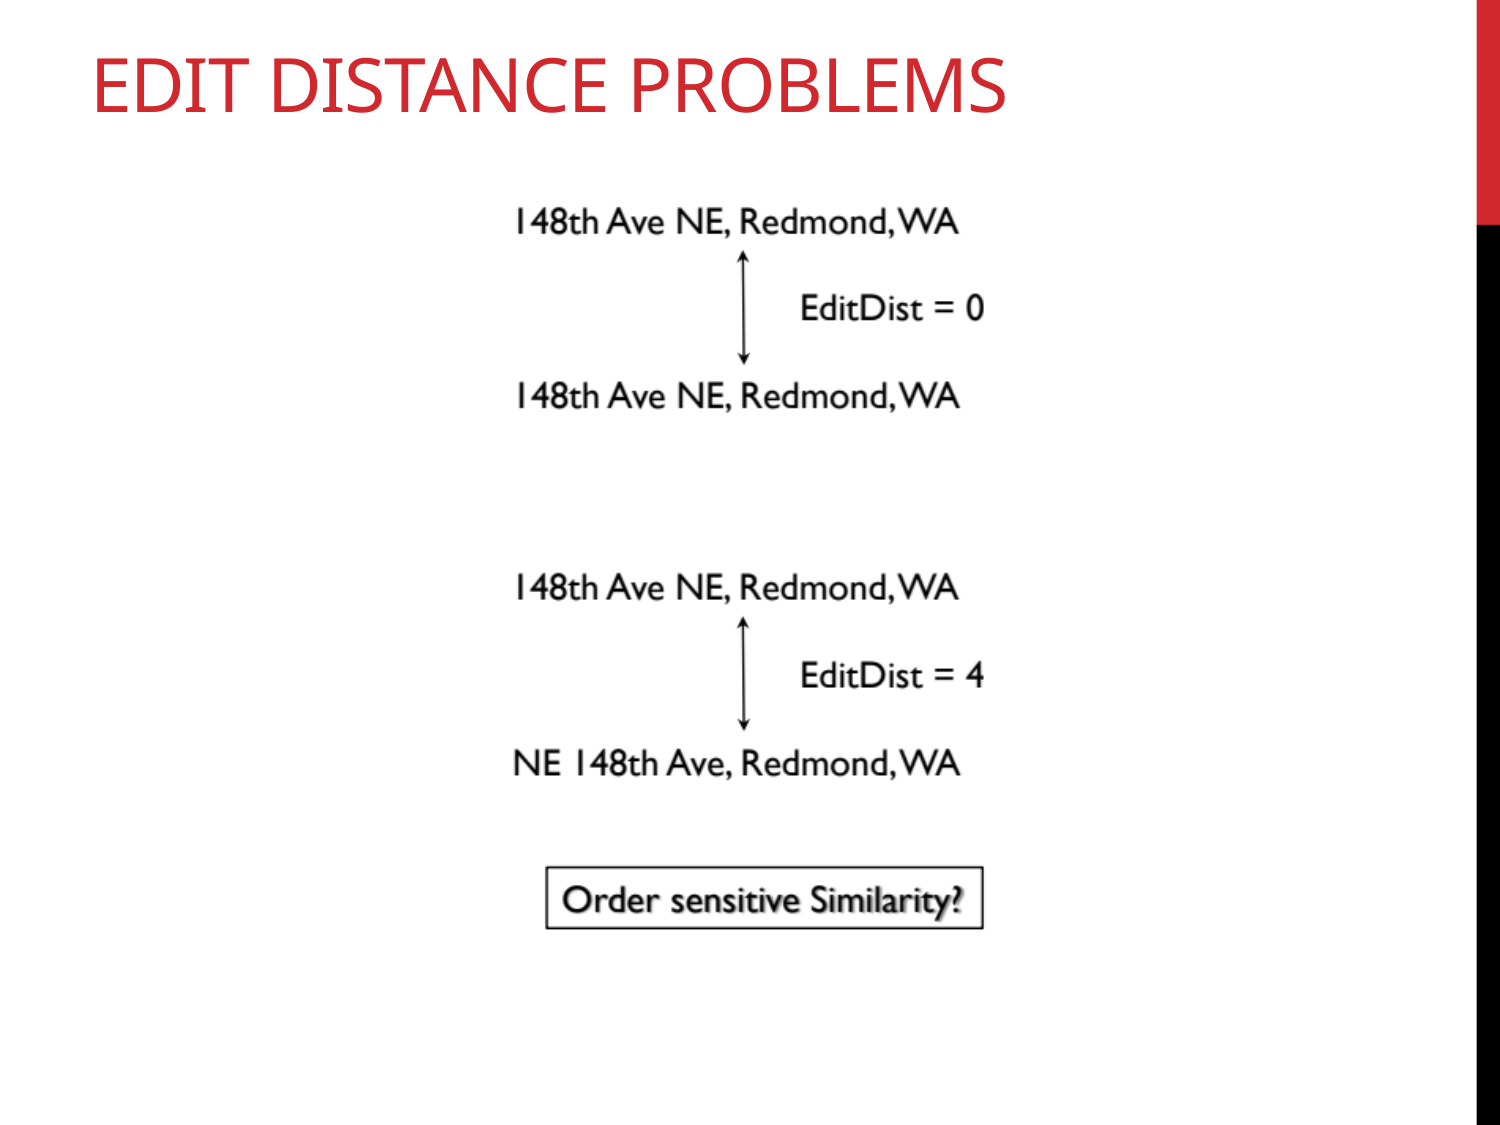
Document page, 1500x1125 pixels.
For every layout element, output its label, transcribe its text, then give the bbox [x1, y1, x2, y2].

picture [495, 186, 1003, 936]
title Edit Distance Problems [75, 3, 1477, 136]
